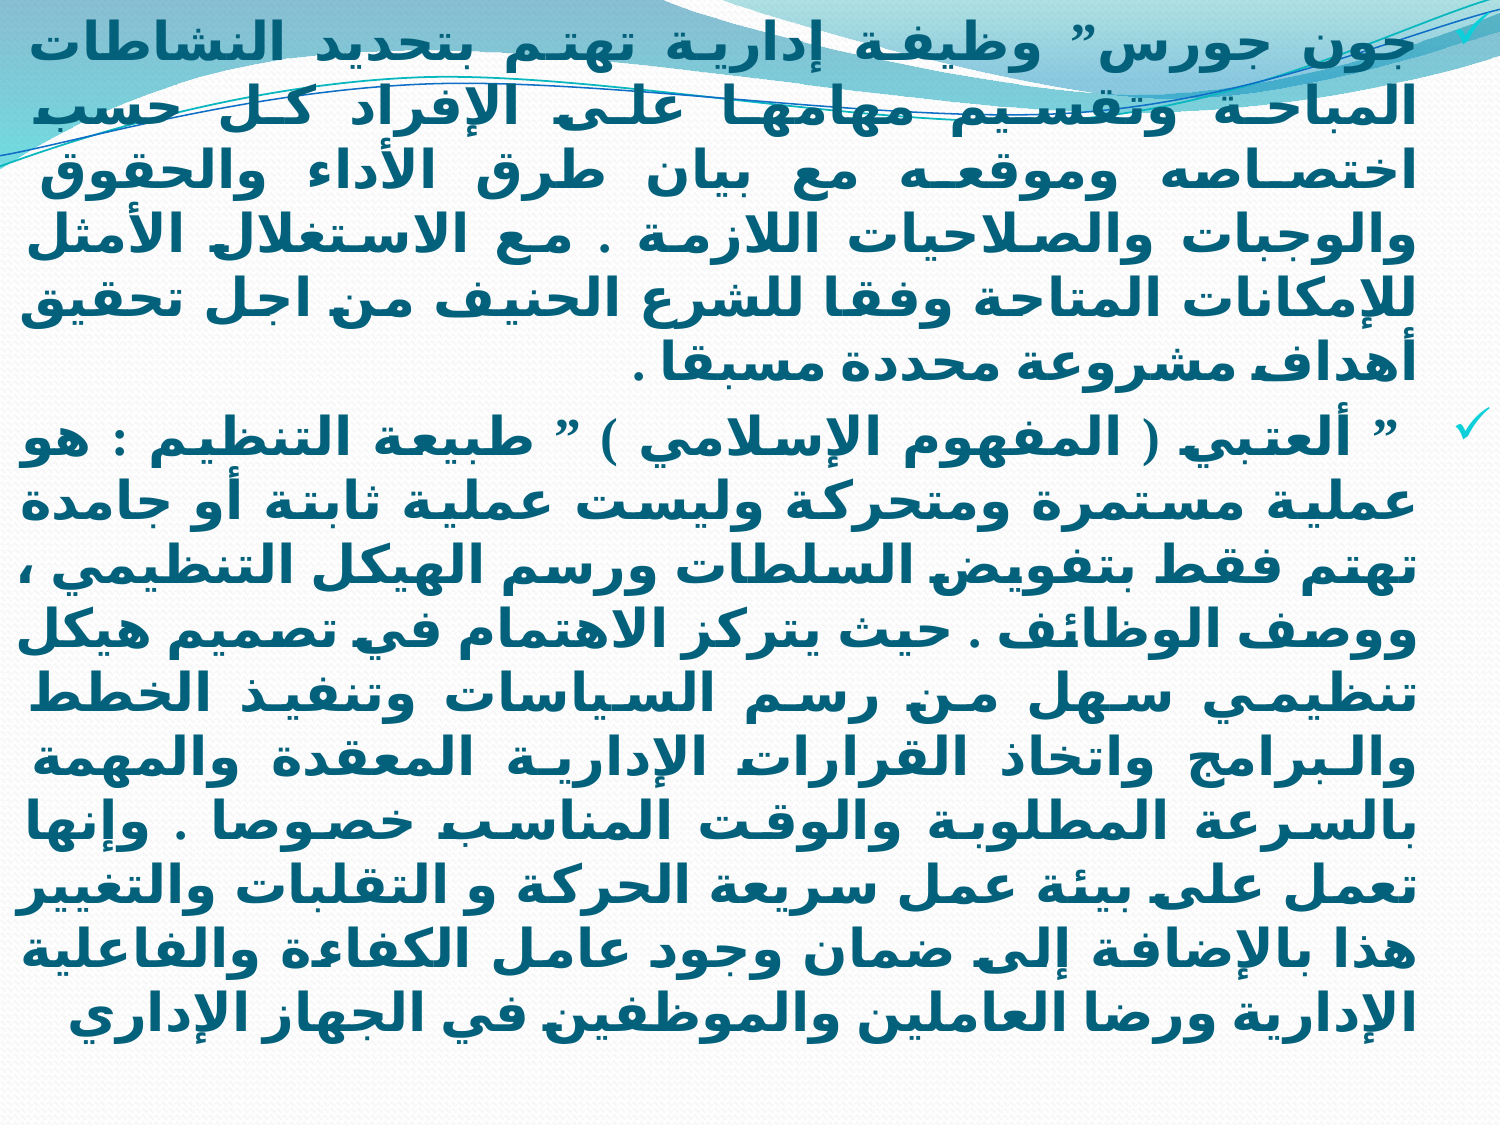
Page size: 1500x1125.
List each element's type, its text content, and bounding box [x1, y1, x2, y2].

list جون جورس” وظيفة إدارية تهتم بتحديد النشاطات المباحة وتقسيم مهامها على الإفراد كل حسب اختصاصه وموقعه مع بيان طرق الأداء والحقوق والوجبات والصلاحيات اللازمة . مع الاستغلال الأمثل للإمكانات المتاحة وفقا للشرع الحنيف من اجل تحقيق أهداف مشروعة محددة مسبقا . ” ألعتبي ( المفهوم الإسلامي ) ” طبيعة التنظيم : هو عملية مستمرة ومتحركة وليست عملية ثابتة أو جامدة تهتم فقط بتفويض السلطات ورسم الهيكل التنظيمي ، ووصف الوظائف . حيث يتركز الاهتمام في تصميم هيكل تنظيمي سهل من رسم السياسات وتنفيذ الخطط والبرامج واتخاذ القرارات الإدارية المعقدة والمهمة بالسرعة المطلوبة والوقت المناسب خصوصا . وإنها تعمل على بيئة عمل سريعة الحركة و التقلبات والتغيير هذا بالإضافة إلى ضمان وجود عامل الكفاءة والفاعلية الإدارية ورضا العاملين والموظفين في الجهاز الإداري [0, 0, 1500, 1125]
